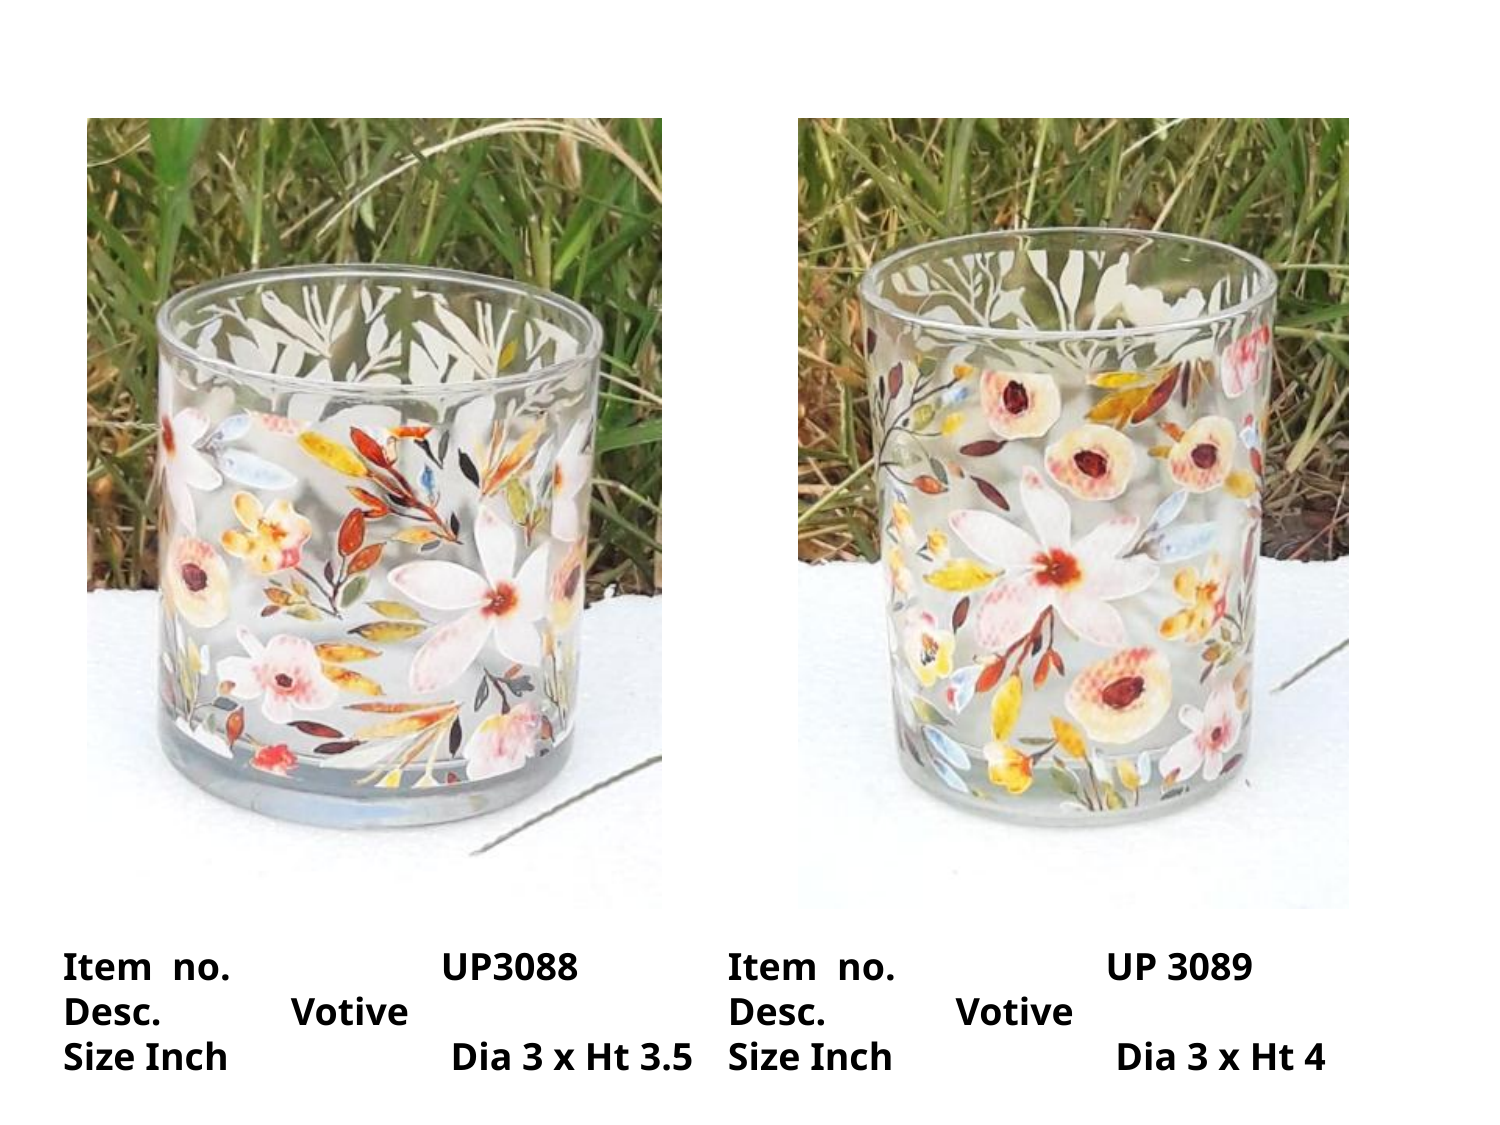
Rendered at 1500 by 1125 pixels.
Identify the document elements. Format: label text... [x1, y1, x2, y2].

picture [87, 118, 662, 909]
text_box Item no. UP3088 Desc. Votive Size Inch Dia 3 x Ht 3.5 [48, 935, 709, 1086]
text_box Item no. UP 3089 Desc. Votive Size Inch Dia 3 x Ht 4 [713, 935, 1342, 1086]
picture [798, 118, 1350, 909]
